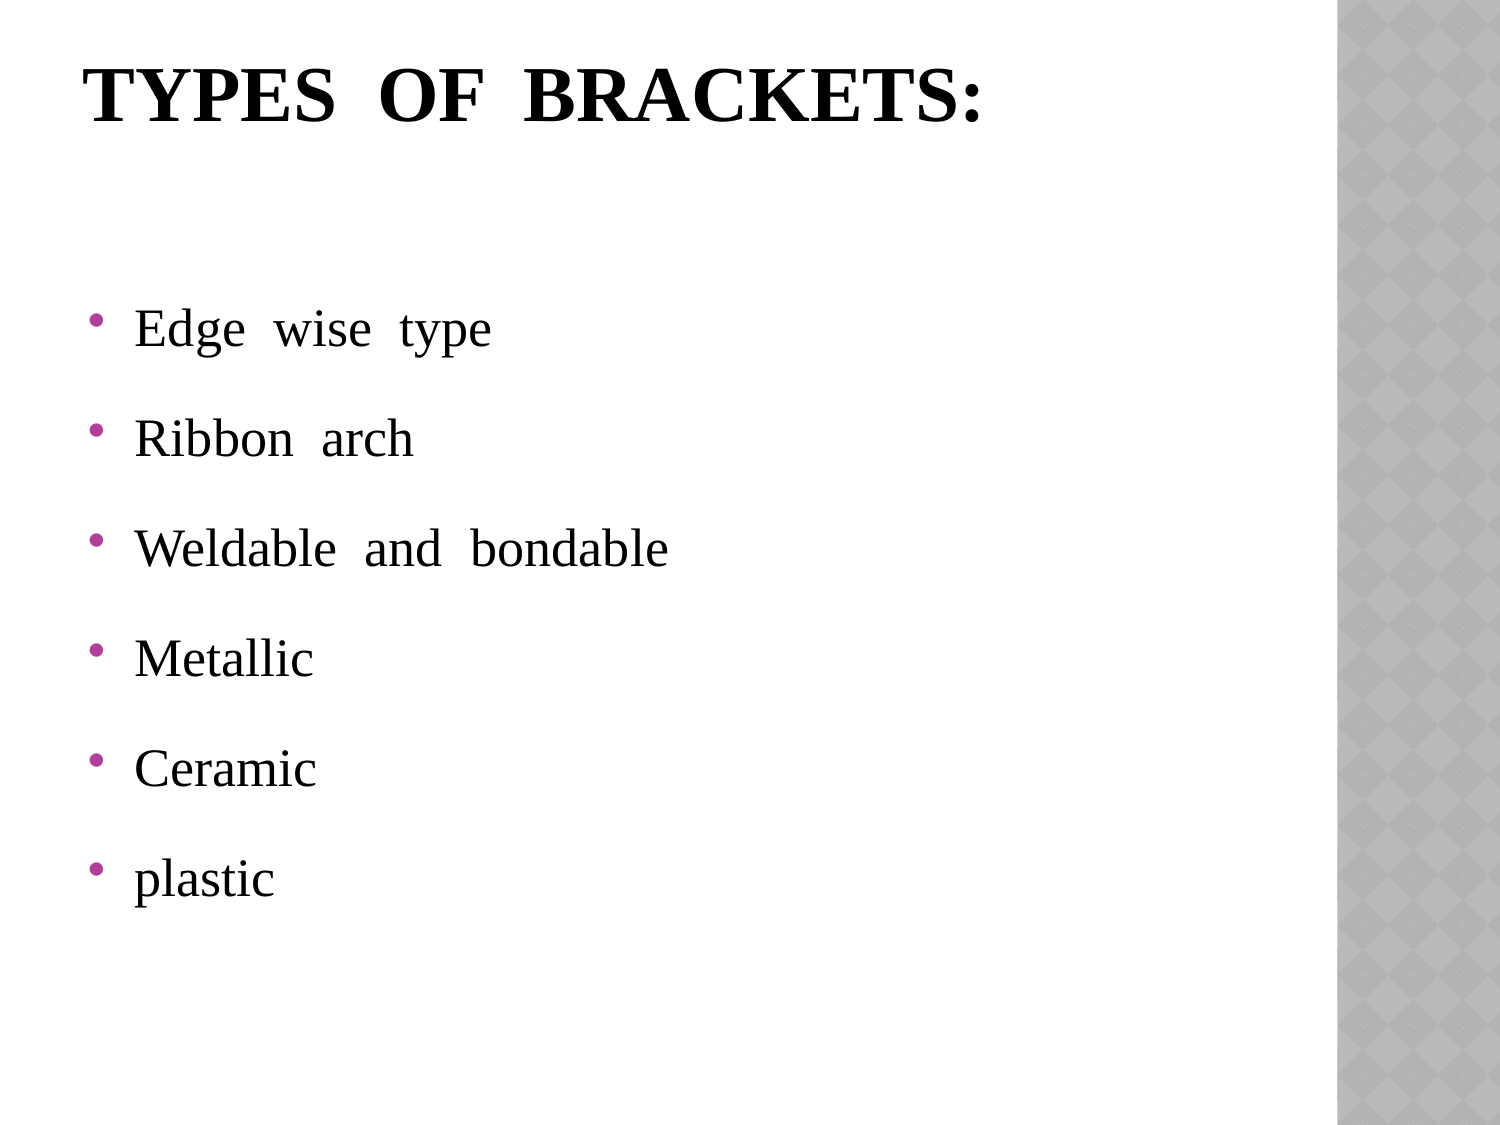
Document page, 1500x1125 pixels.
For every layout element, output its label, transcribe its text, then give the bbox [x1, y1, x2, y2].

list Edge wise type Ribbon arch Weldable and bondable Metallic Ceramic plastic [75, 174, 1263, 1059]
title Types of brackets: [75, 37, 1263, 138]
